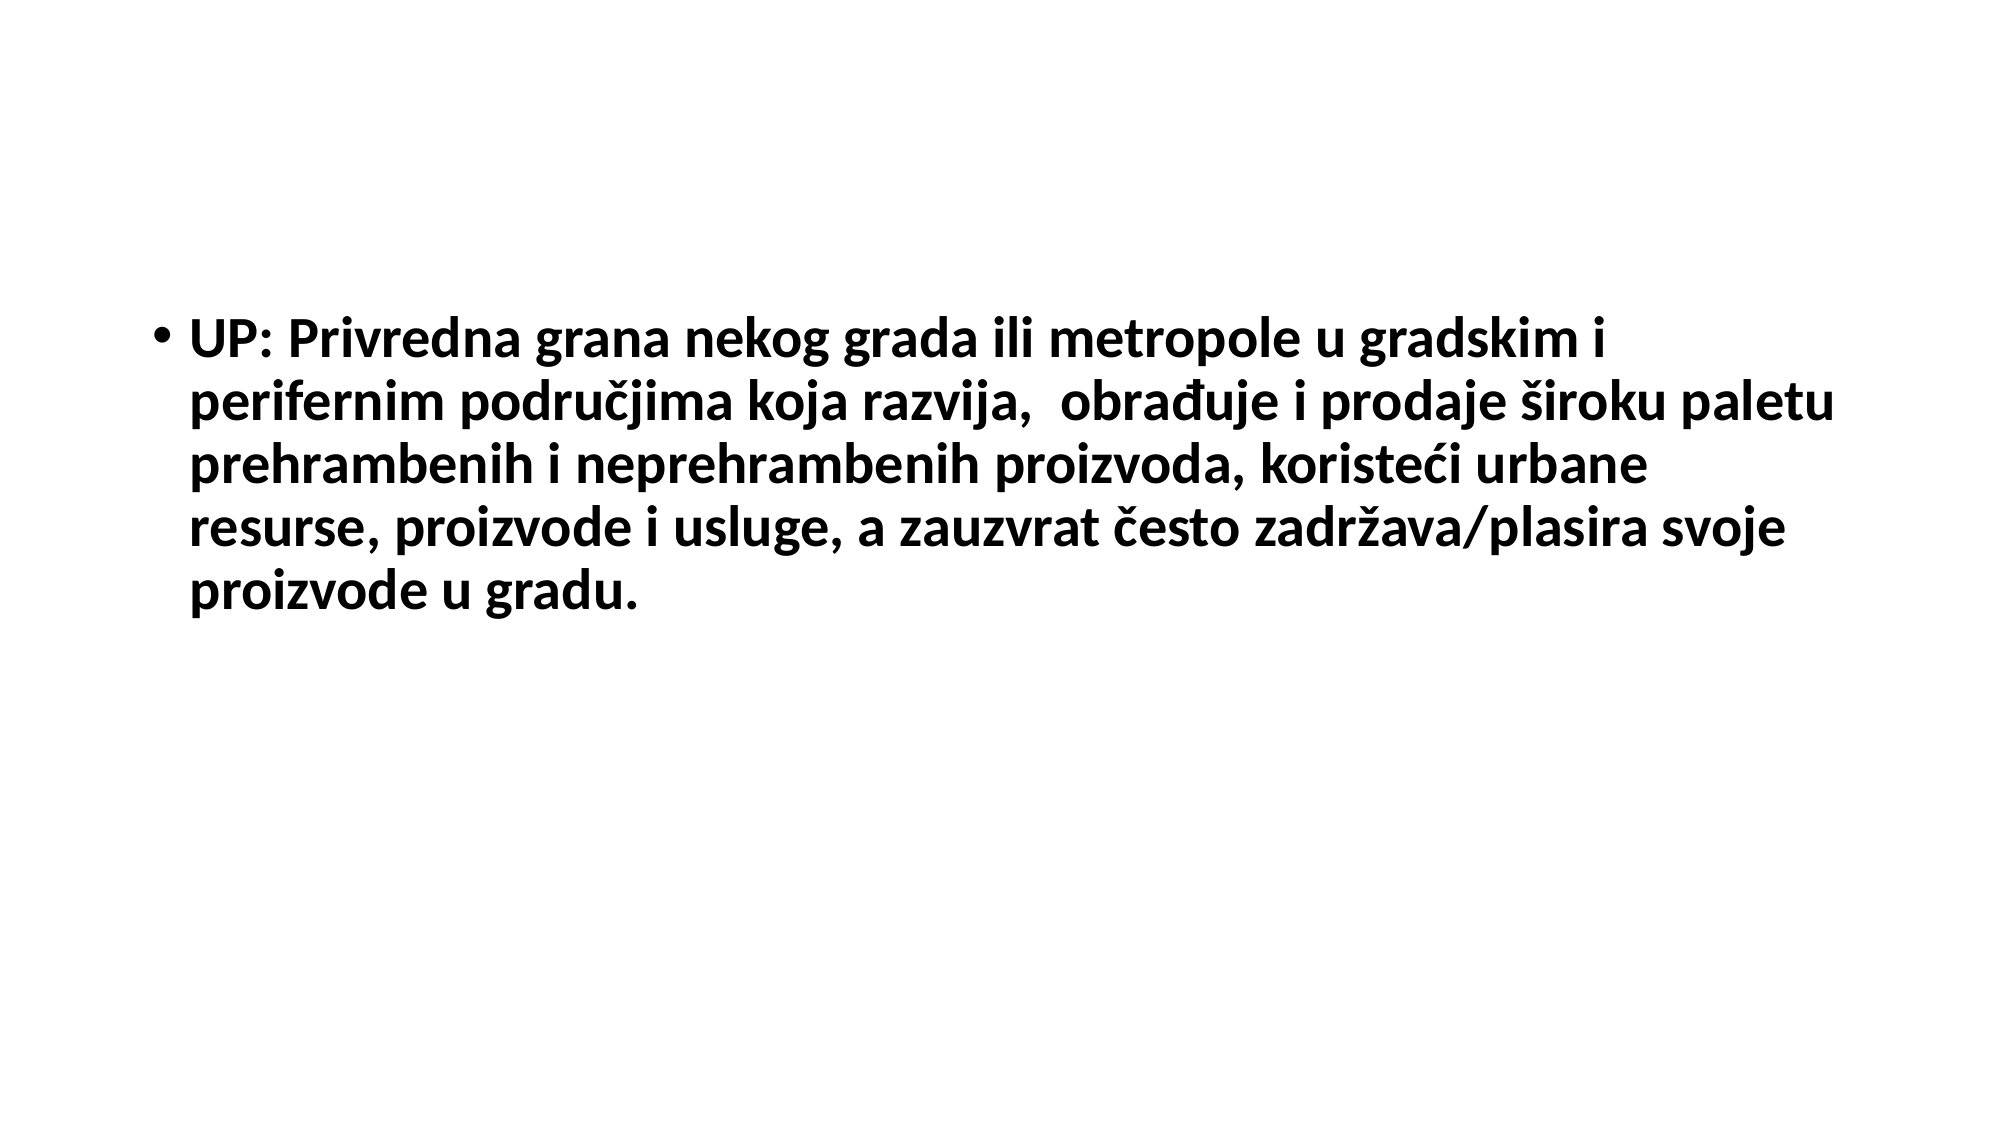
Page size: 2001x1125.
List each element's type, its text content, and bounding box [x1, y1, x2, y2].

list UP: Privredna grana nekog grada ili metropole u gradskim i perifernim područjima koja razvija, obrađuje i prodaje široku paletu prehrambenih i neprehrambenih proizvoda, koristeći urbane resurse, proizvode i usluge, a zauzvrat često zadržava/plasira svoje proizvode u gradu. [137, 299, 1863, 1014]
